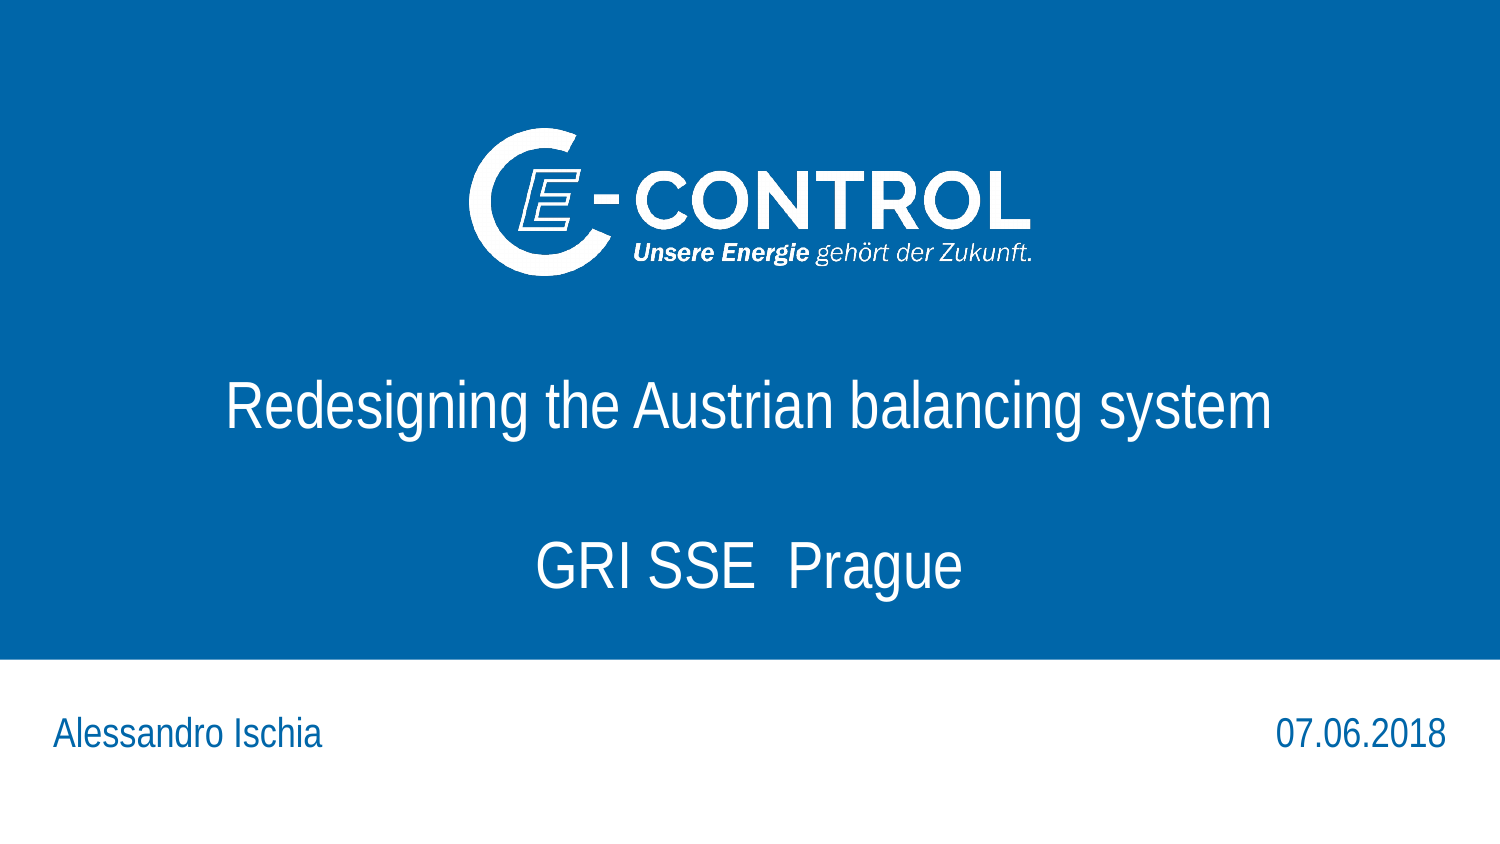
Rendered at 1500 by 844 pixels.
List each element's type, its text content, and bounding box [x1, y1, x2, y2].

subtitle 07.06.2018 [992, 667, 1447, 794]
picture [469, 128, 1031, 276]
title Redesigning the Austrian balancing system GRI SSE Prague [94, 410, 1406, 635]
list Alessandro Ischia [53, 667, 981, 794]
